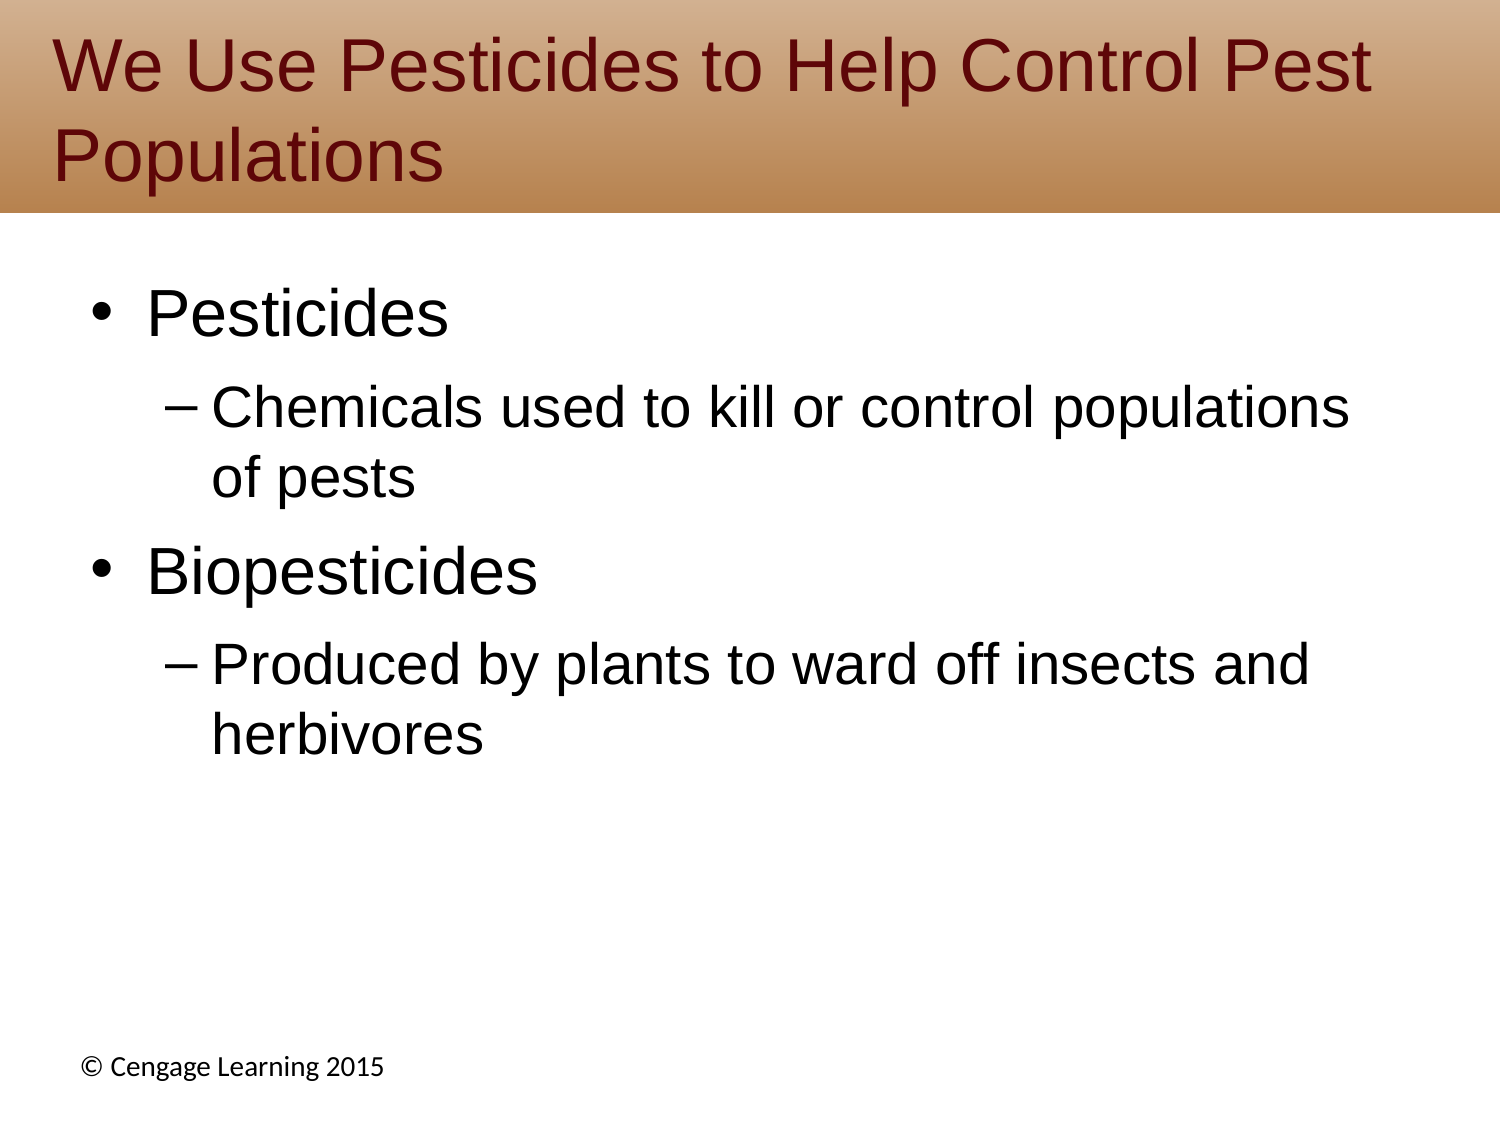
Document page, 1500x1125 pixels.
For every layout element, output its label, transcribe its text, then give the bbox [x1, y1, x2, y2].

list Pesticides Chemicals used to kill or control populations of pests Biopesticides Produced by plants to ward off insects and herbivores [74, 262, 1426, 1101]
title We Use Pesticides to Help Control Pest Populations [0, 0, 1500, 213]
